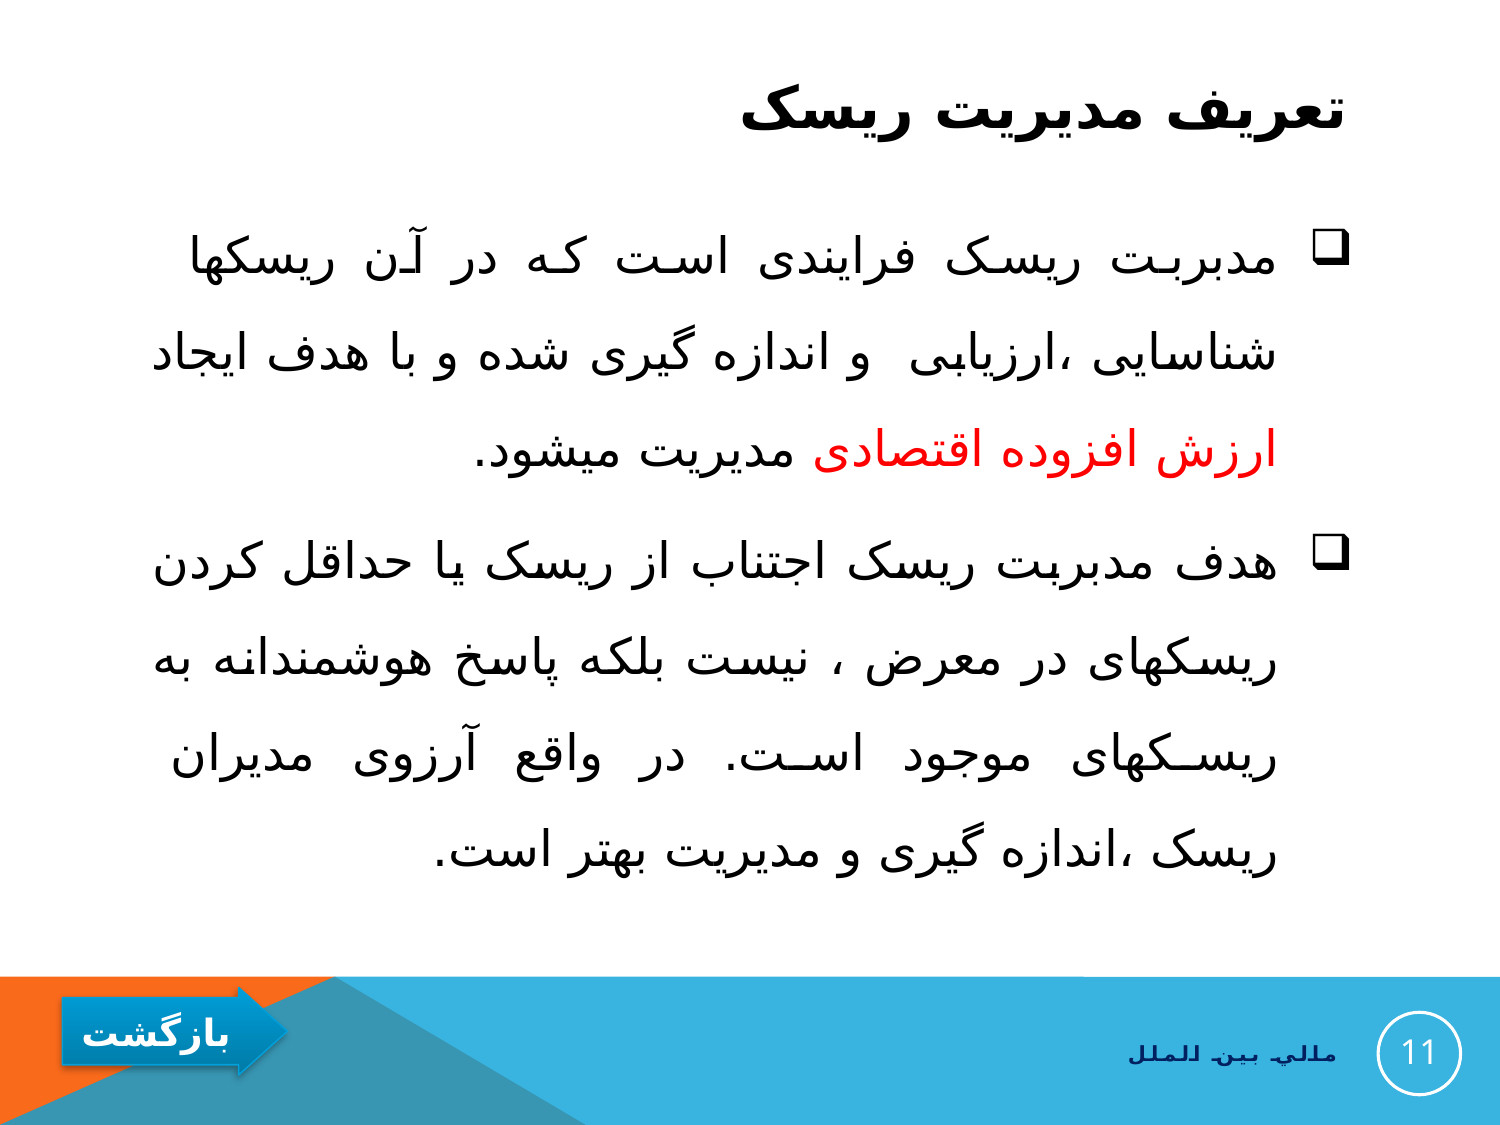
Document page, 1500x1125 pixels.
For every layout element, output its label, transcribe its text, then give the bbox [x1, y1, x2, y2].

footer مالي بين الملل [577, 1031, 1352, 1076]
list مدبربت ریسک فرایندی است که در آن ریسکها شناسایی ،ارزیابی و اندازه گیری شده و با هدف ایجاد ارزش افزوده اقتصادی مدیریت میشود. هدف مدبربت ریسک اجتناب از ریسک یا حداقل کردن ریسکهای در معرض ، نیست بلکه پاسخ هوشمندانه به ریسکهای موجود است. در واقع آرزوی مدیران ریسک ،اندازه گیری و مدیریت بهتر است. [135, 180, 1369, 768]
slide_number 11 [1376, 1010, 1463, 1097]
title تعریف مدیریت ریسک [225, 59, 1363, 150]
